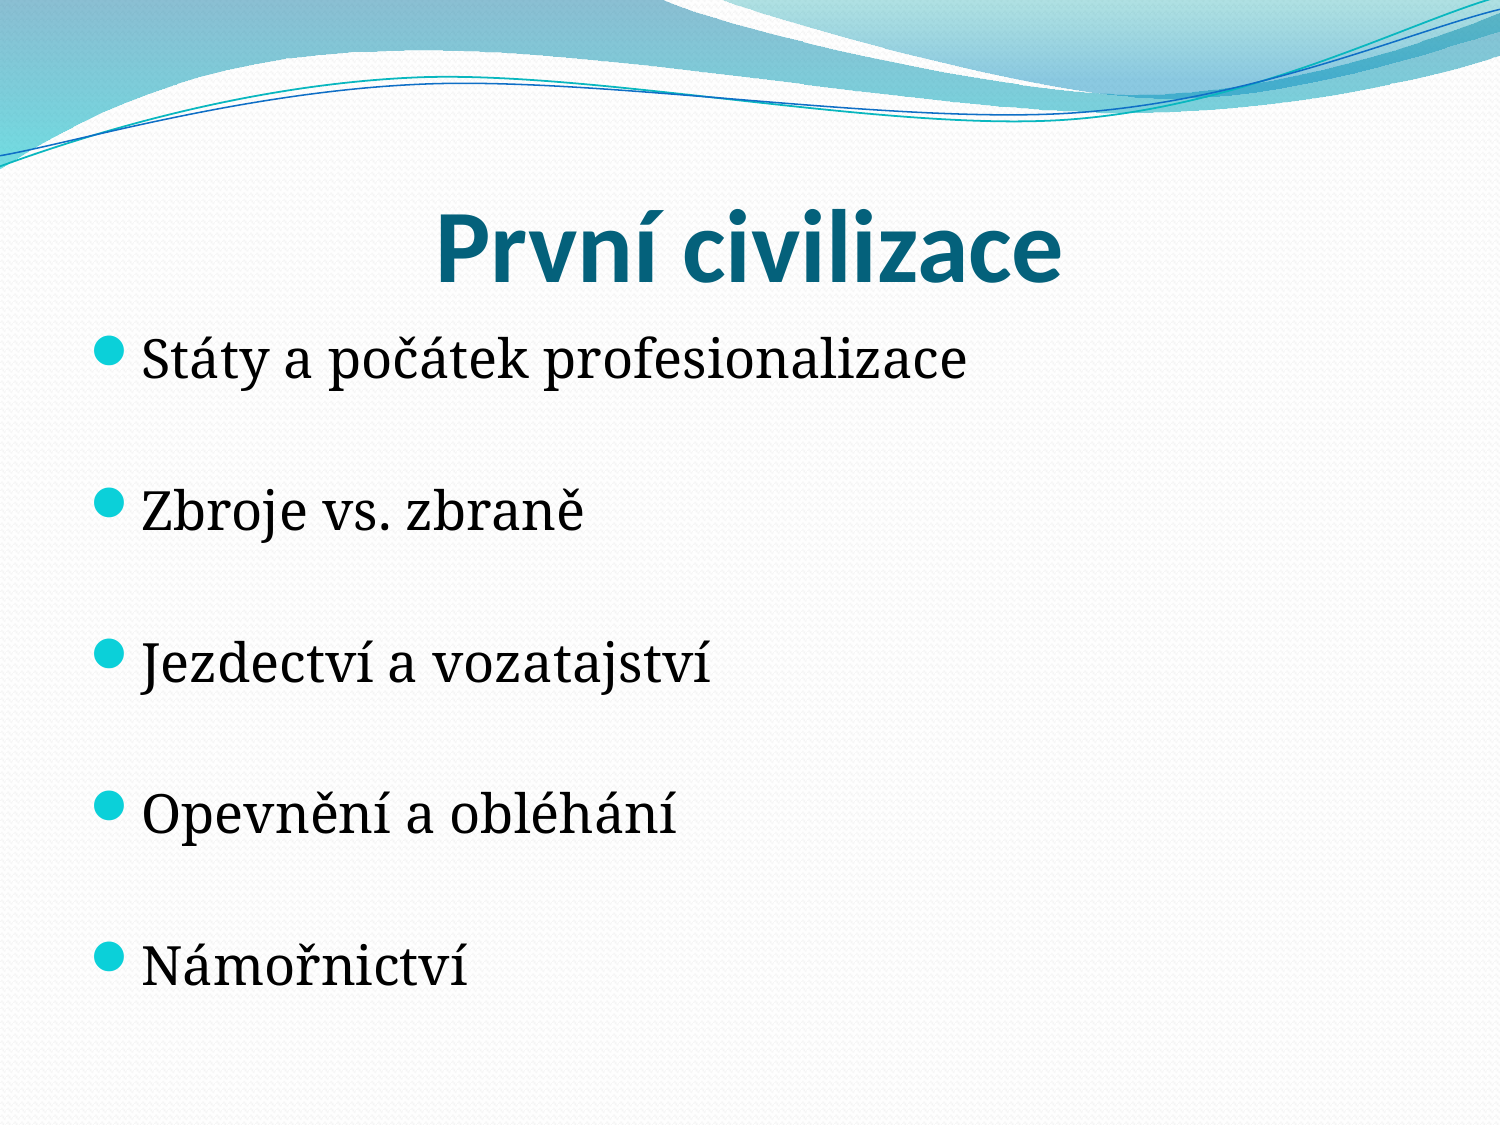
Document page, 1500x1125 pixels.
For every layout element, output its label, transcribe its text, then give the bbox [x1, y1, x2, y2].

title První civilizace [75, 115, 1425, 303]
list Státy a počátek profesionalizace Zbroje vs. zbraně Jezdectví a vozatajství Opevnění a obléhání Námořnictví [75, 317, 1425, 1038]
